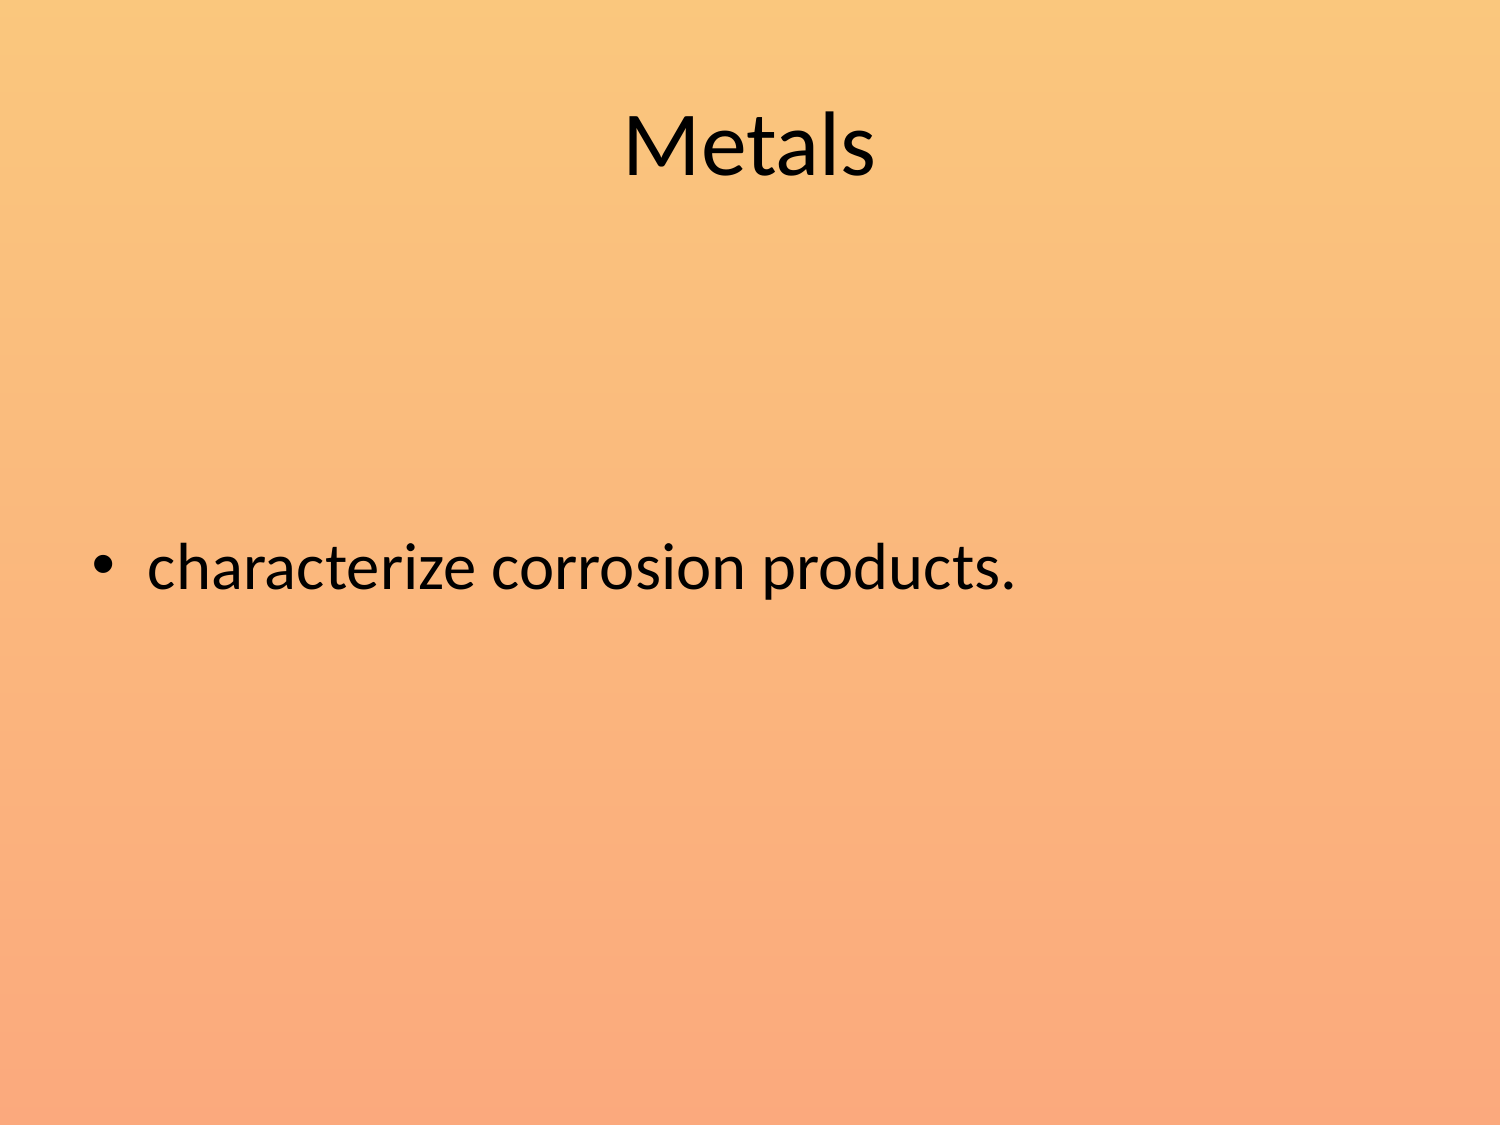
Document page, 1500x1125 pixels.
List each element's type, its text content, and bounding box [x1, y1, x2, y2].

list characterize corrosion products. [76, 515, 1427, 1125]
title Metals [75, 45, 1425, 233]
